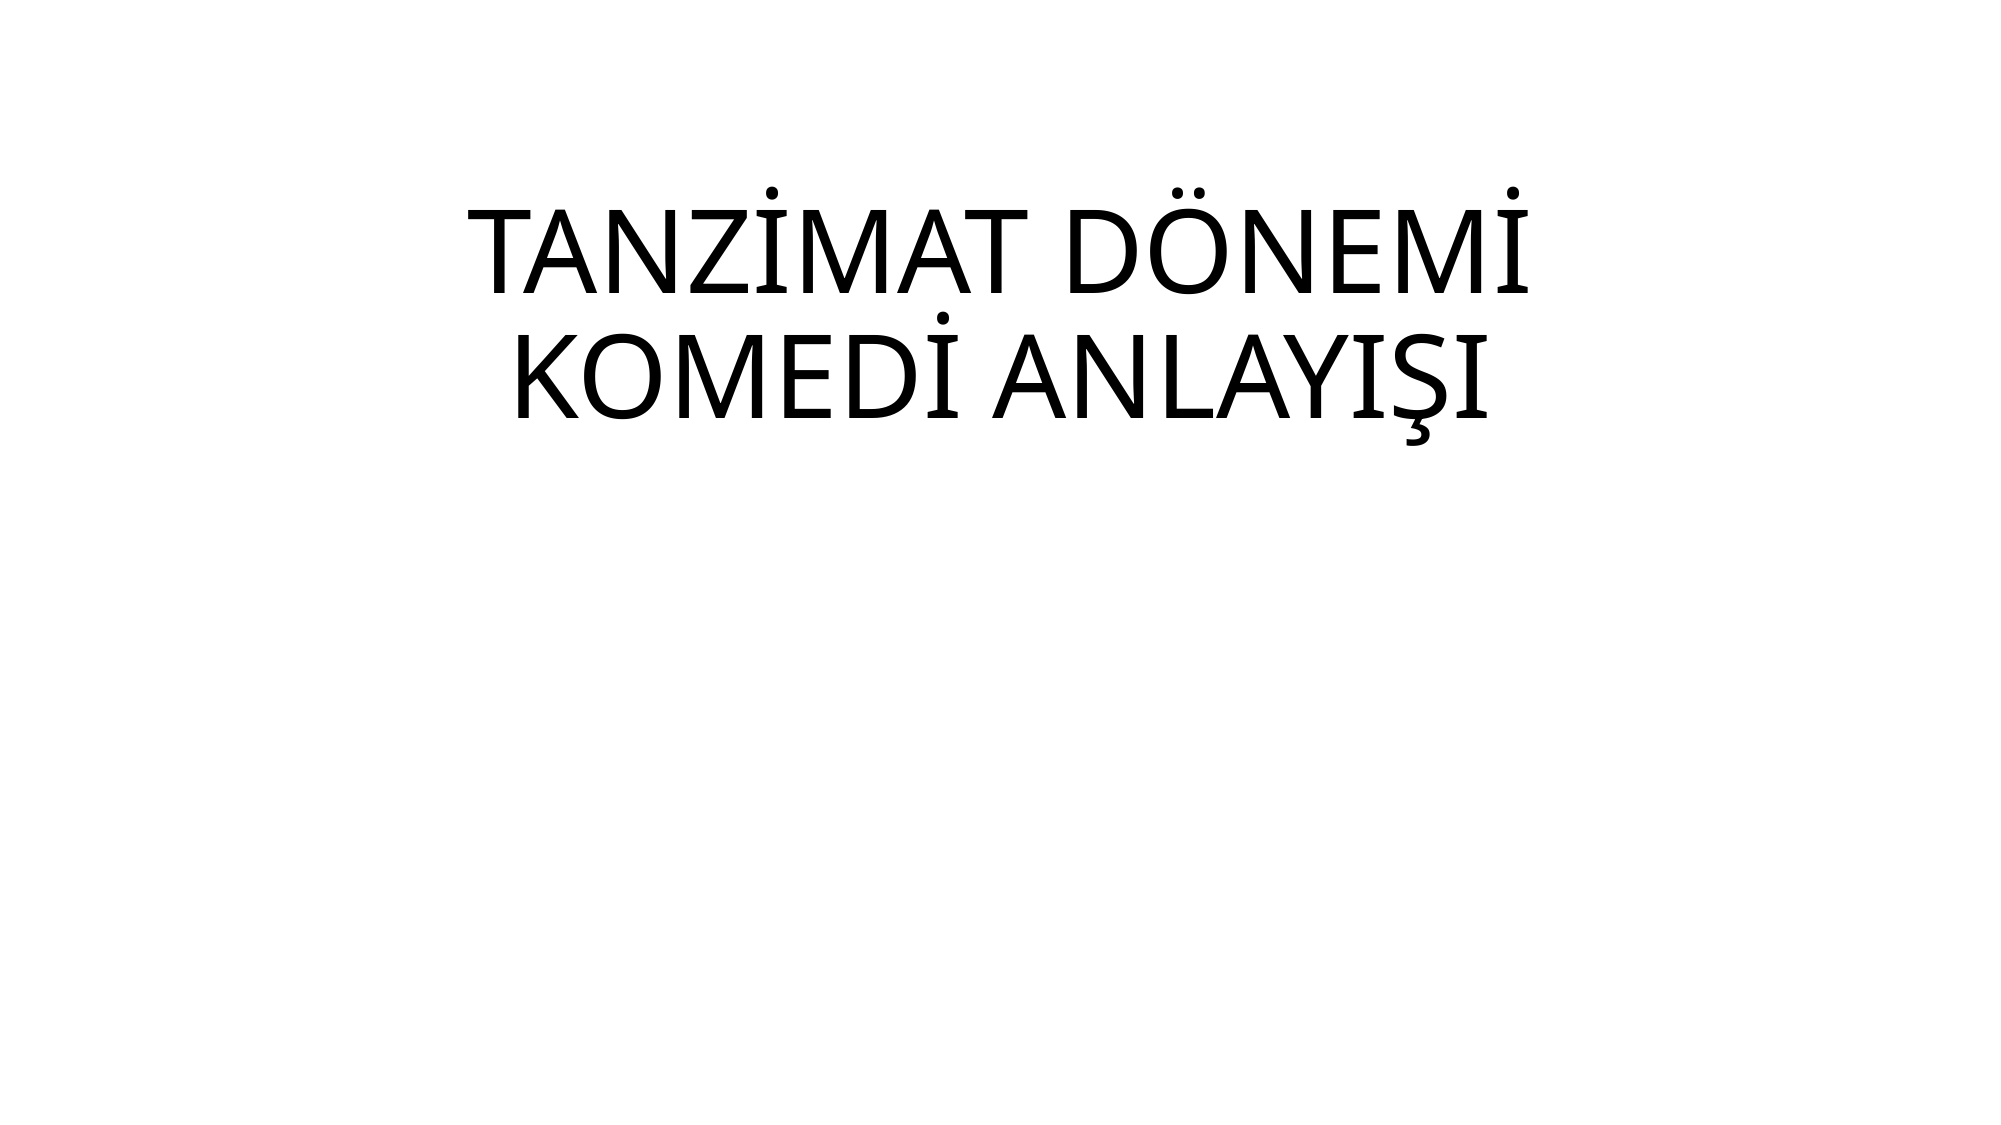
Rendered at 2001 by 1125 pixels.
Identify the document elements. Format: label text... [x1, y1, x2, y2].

title TANZİMAT DÖNEMİ KOMEDİ ANLAYIŞI [249, 184, 1750, 591]
